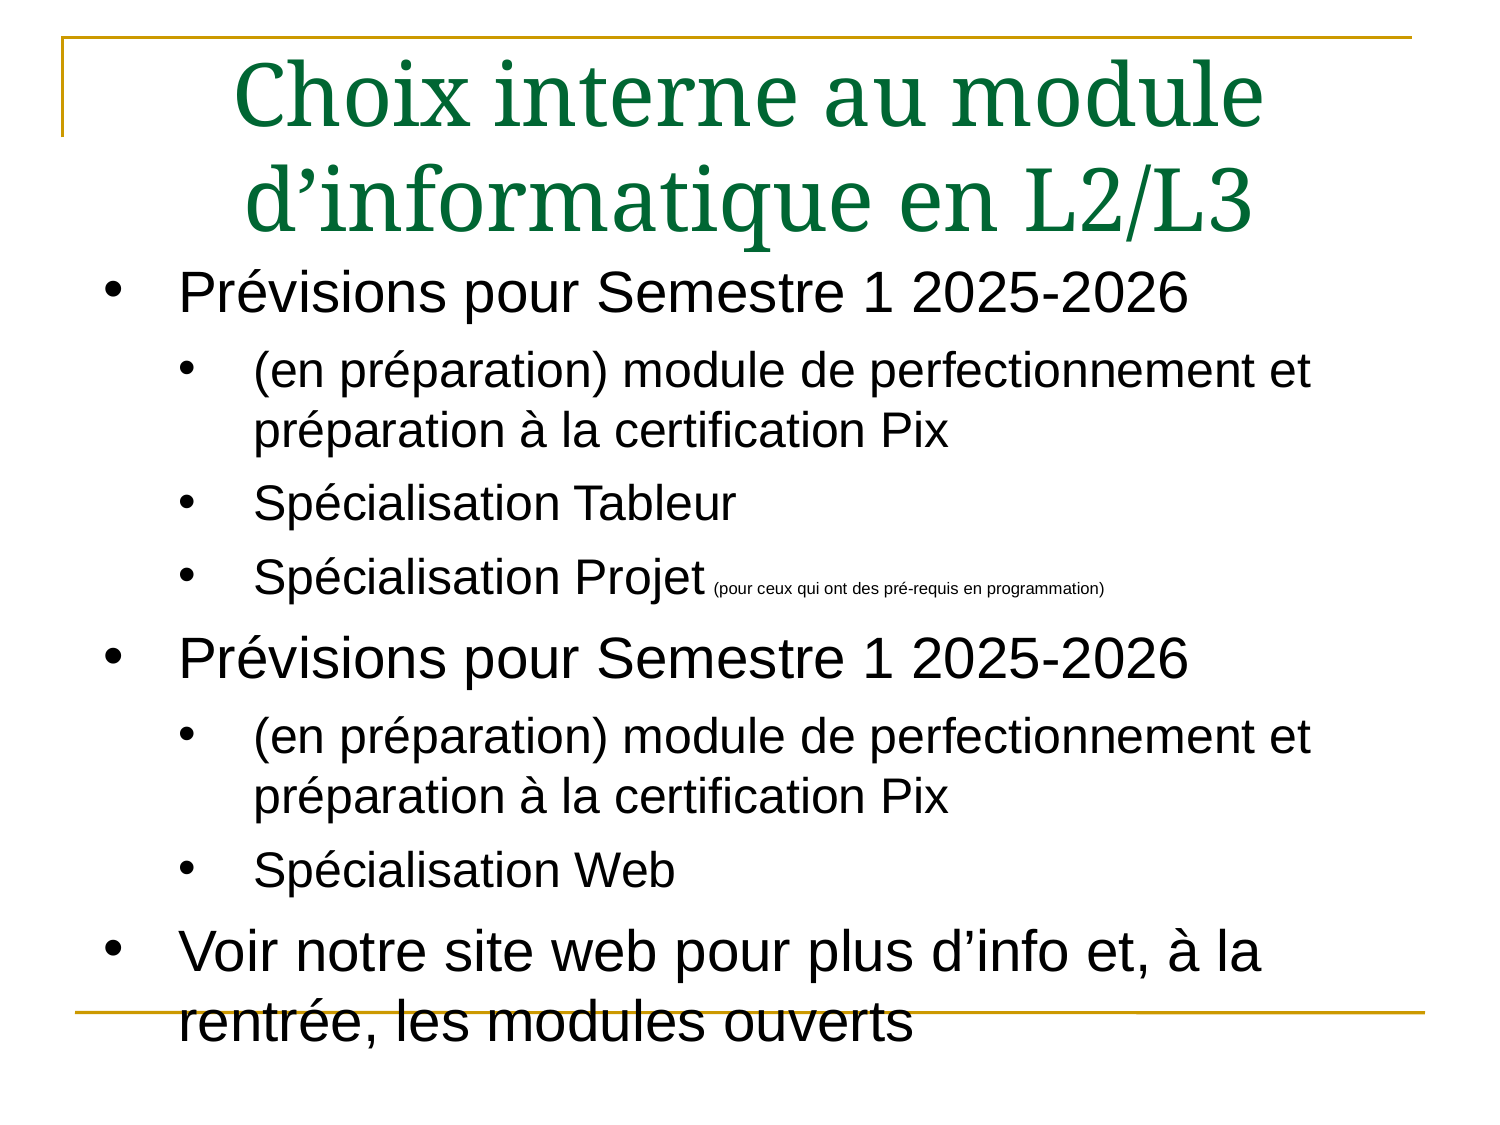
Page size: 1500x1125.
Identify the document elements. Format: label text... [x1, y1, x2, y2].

title Choix interne au module d’informatique en L2/L3 [112, 30, 1388, 246]
subtitle Prévisions pour Semestre 1 2025-2026 (en préparation) module de perfectionnement et préparation à la certification Pix Spécialisation Tableur Spécialisation Projet (pour ceux qui ont des pré-requis en programmation) Prévisions pour Semestre 1 2025-2026 (en préparation) module de perfectionnement et préparation à la certification Pix Spécialisation Web Voir notre site web pour plus d’info et, à la rentrée, les modules ouverts [88, 246, 1412, 1056]
